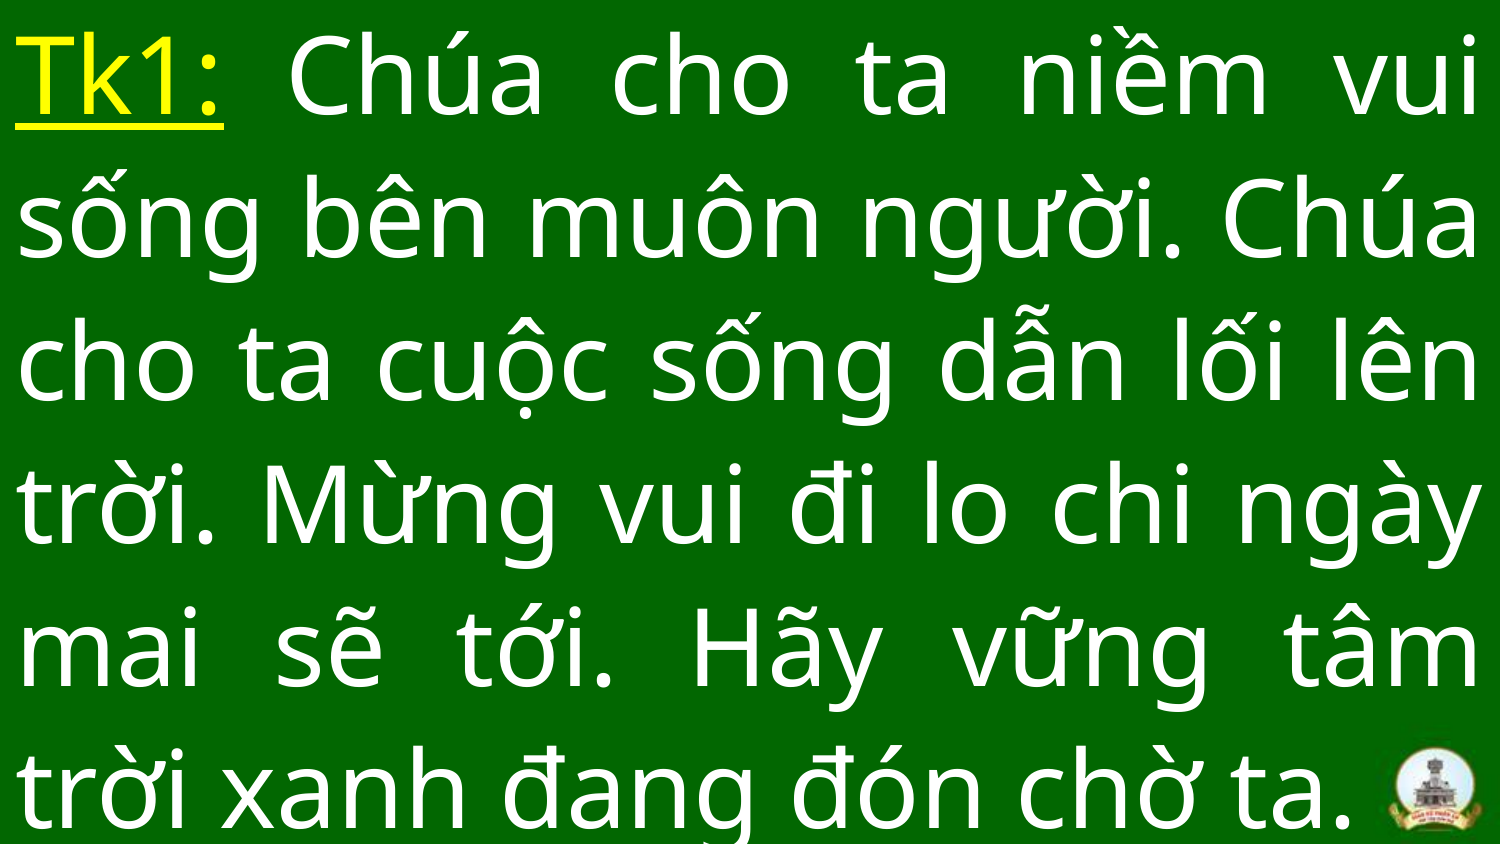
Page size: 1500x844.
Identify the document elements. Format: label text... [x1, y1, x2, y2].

title Tk1: Chúa cho ta niềm vui sống bên muôn người. Chúa cho ta cuộc sống dẫn lối lên trời. Mừng vui đi lo chi ngày mai sẽ tới. Hãy vững tâm trời xanh đang đón chờ ta. [0, 0, 1500, 844]
